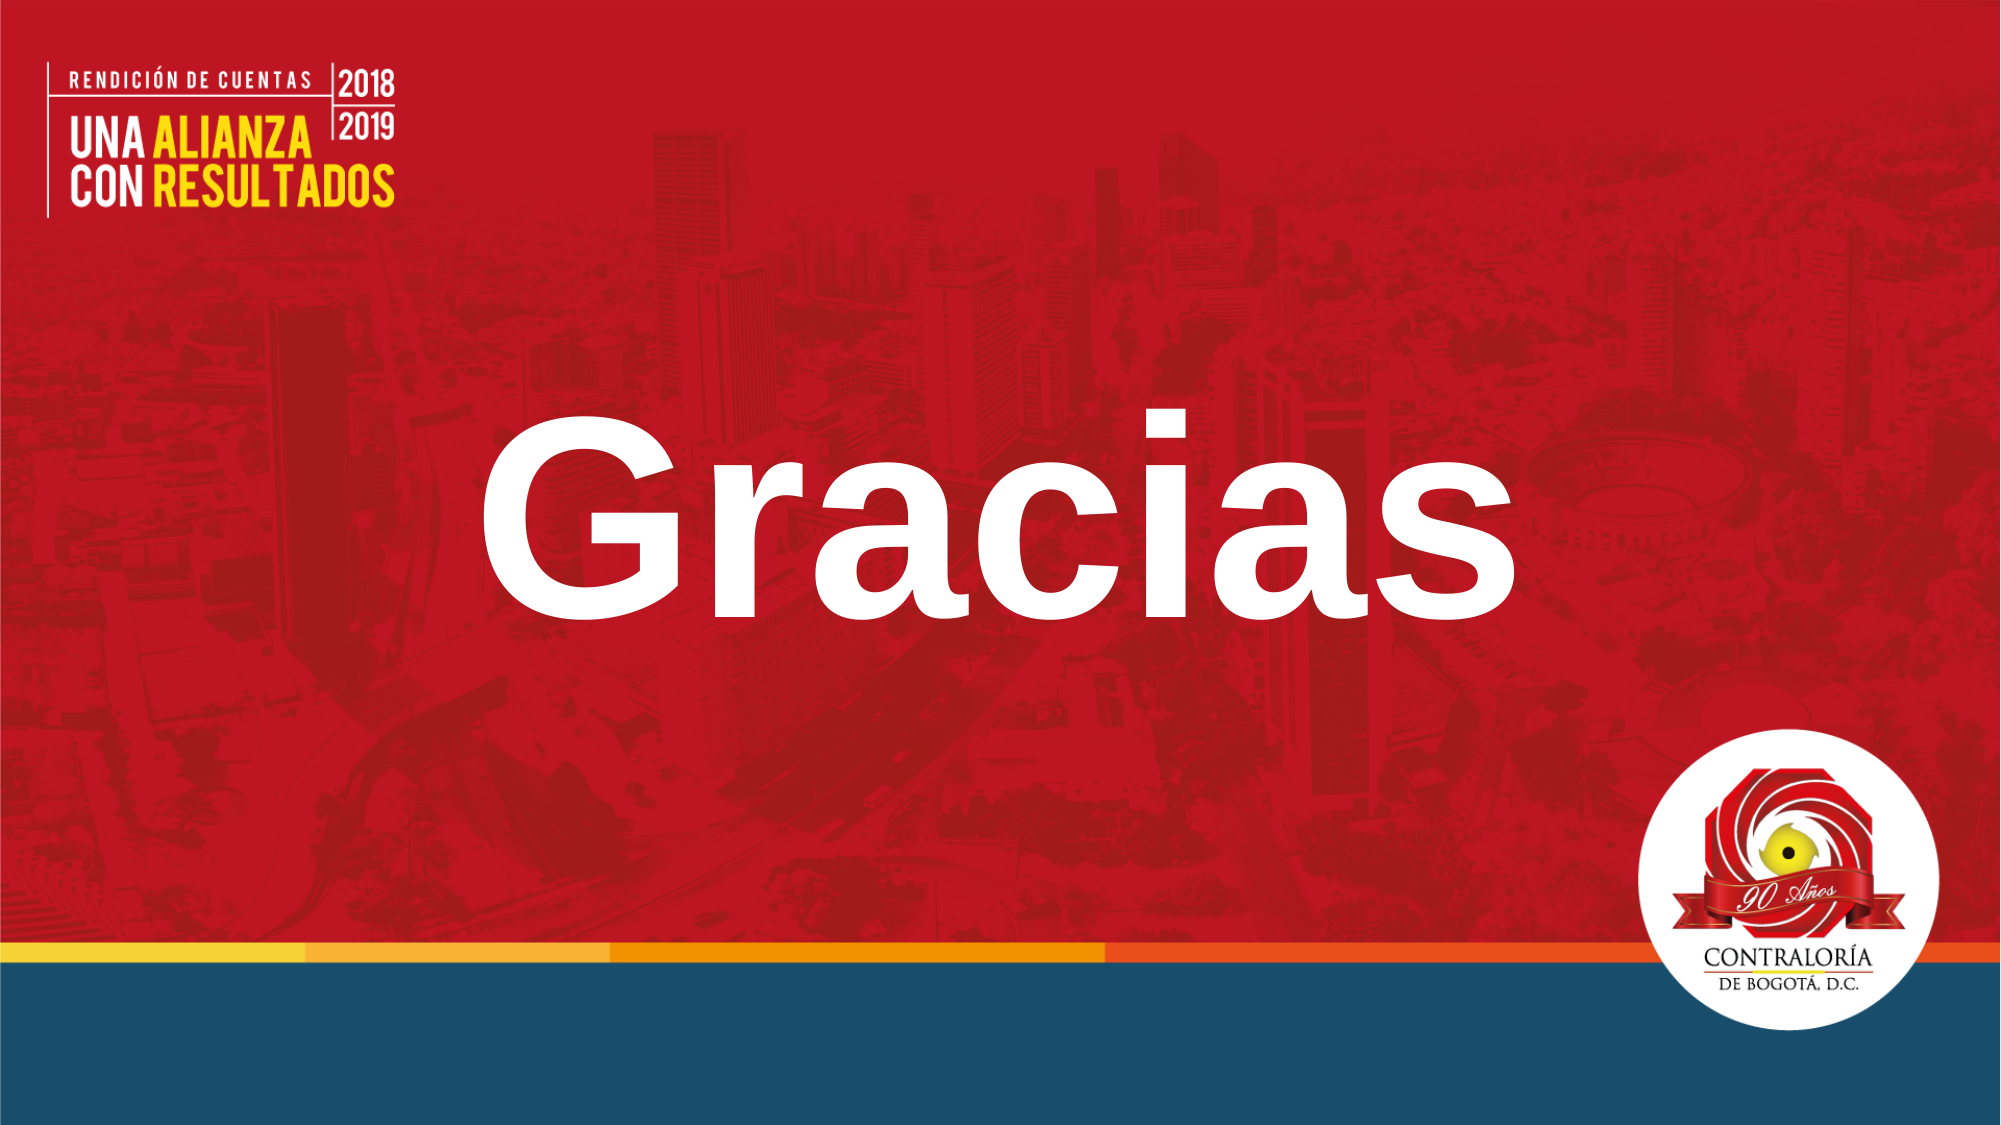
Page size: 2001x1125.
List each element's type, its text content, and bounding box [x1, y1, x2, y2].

picture [0, 0, 2001, 1125]
text_box Gracias [0, 322, 2000, 683]
